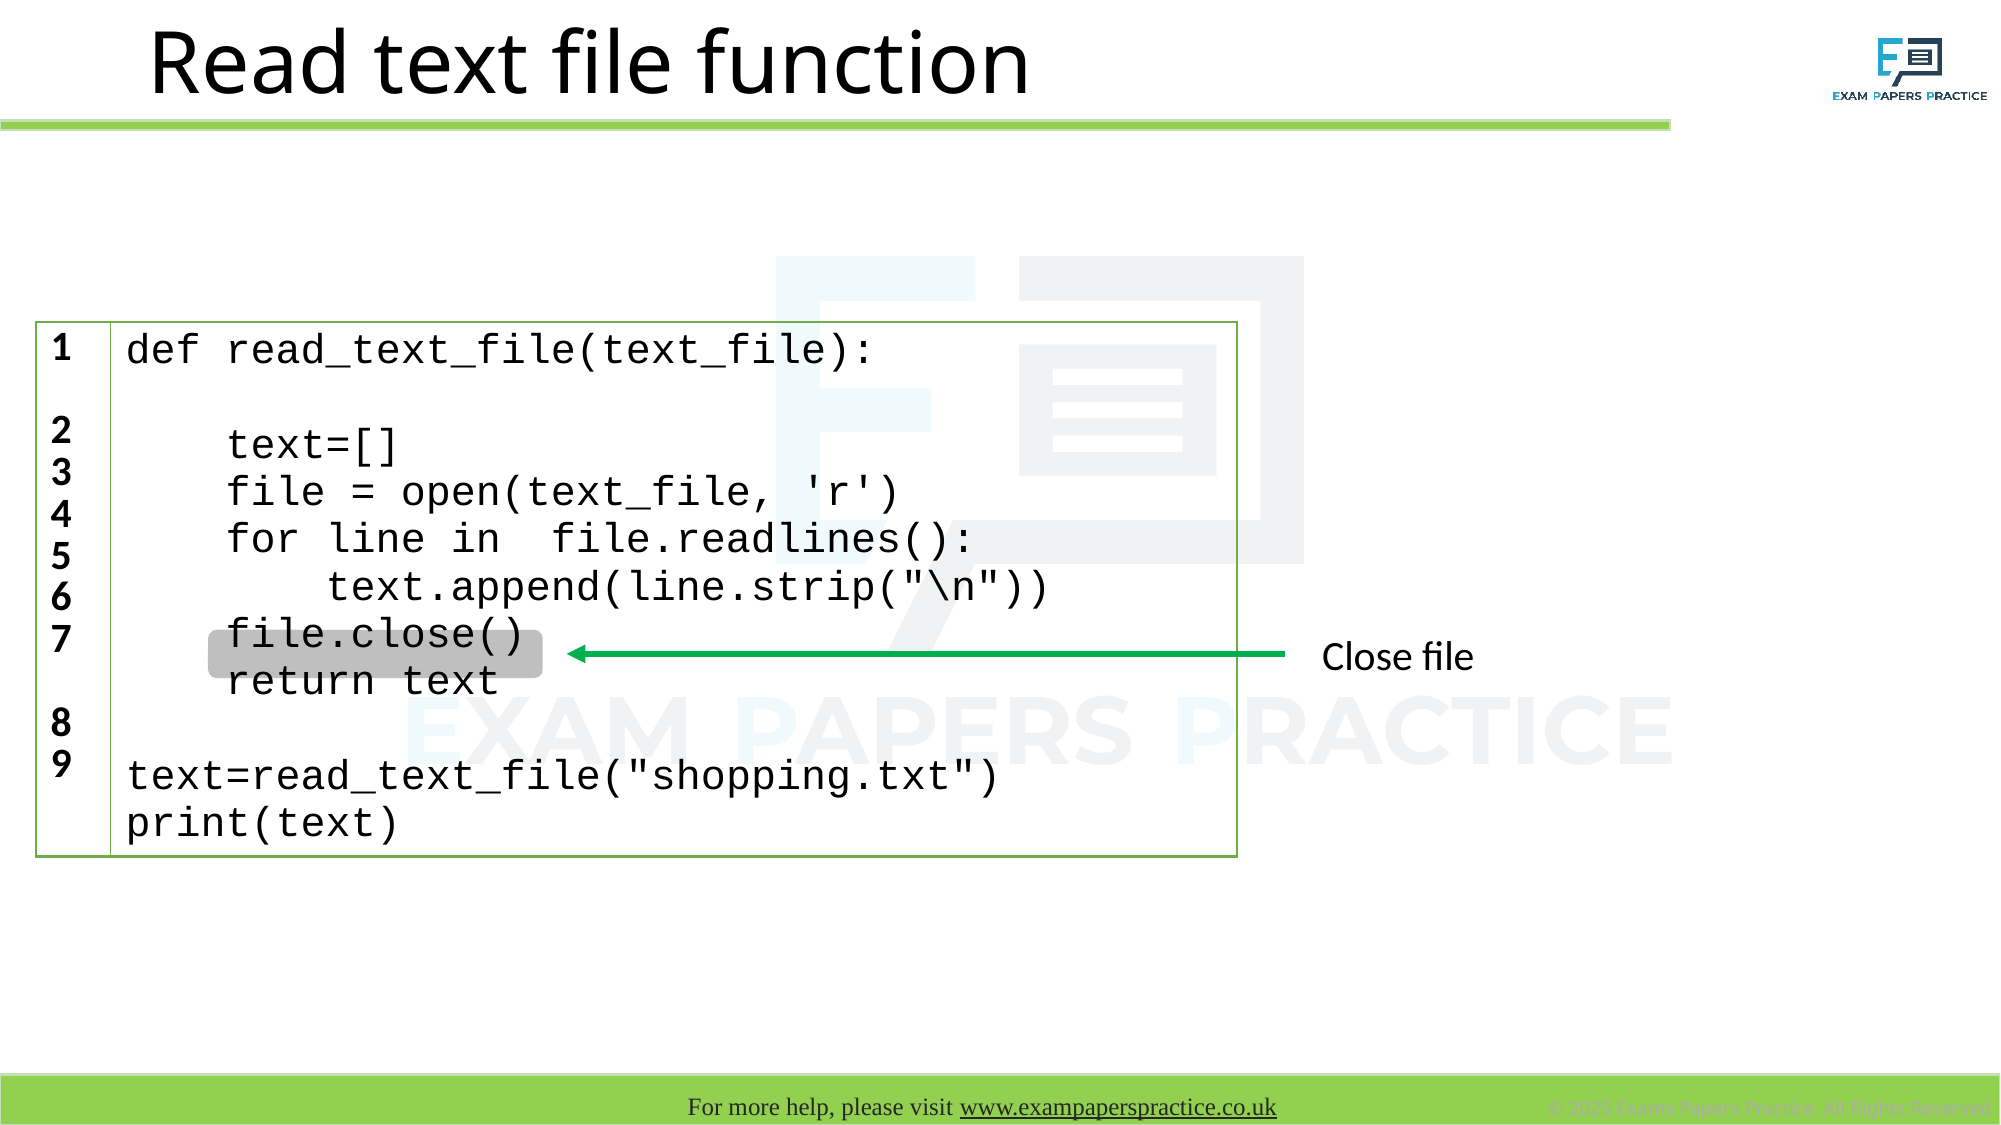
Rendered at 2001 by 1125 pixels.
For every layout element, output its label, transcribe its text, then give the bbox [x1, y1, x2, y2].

text_box Close file [1307, 621, 1791, 686]
table_header 1 2 3 4 5 6 7 8 9 [37, 323, 110, 855]
table_header def read_text_file(text_file): text=[] file = open(text_file, 'r') for line in file.readlines(): text.append(line.strip("\n")) file.close() return text text=read_text_file("shopping.txt") print(text) [111, 323, 1236, 855]
title Read text file function [132, 11, 1858, 121]
